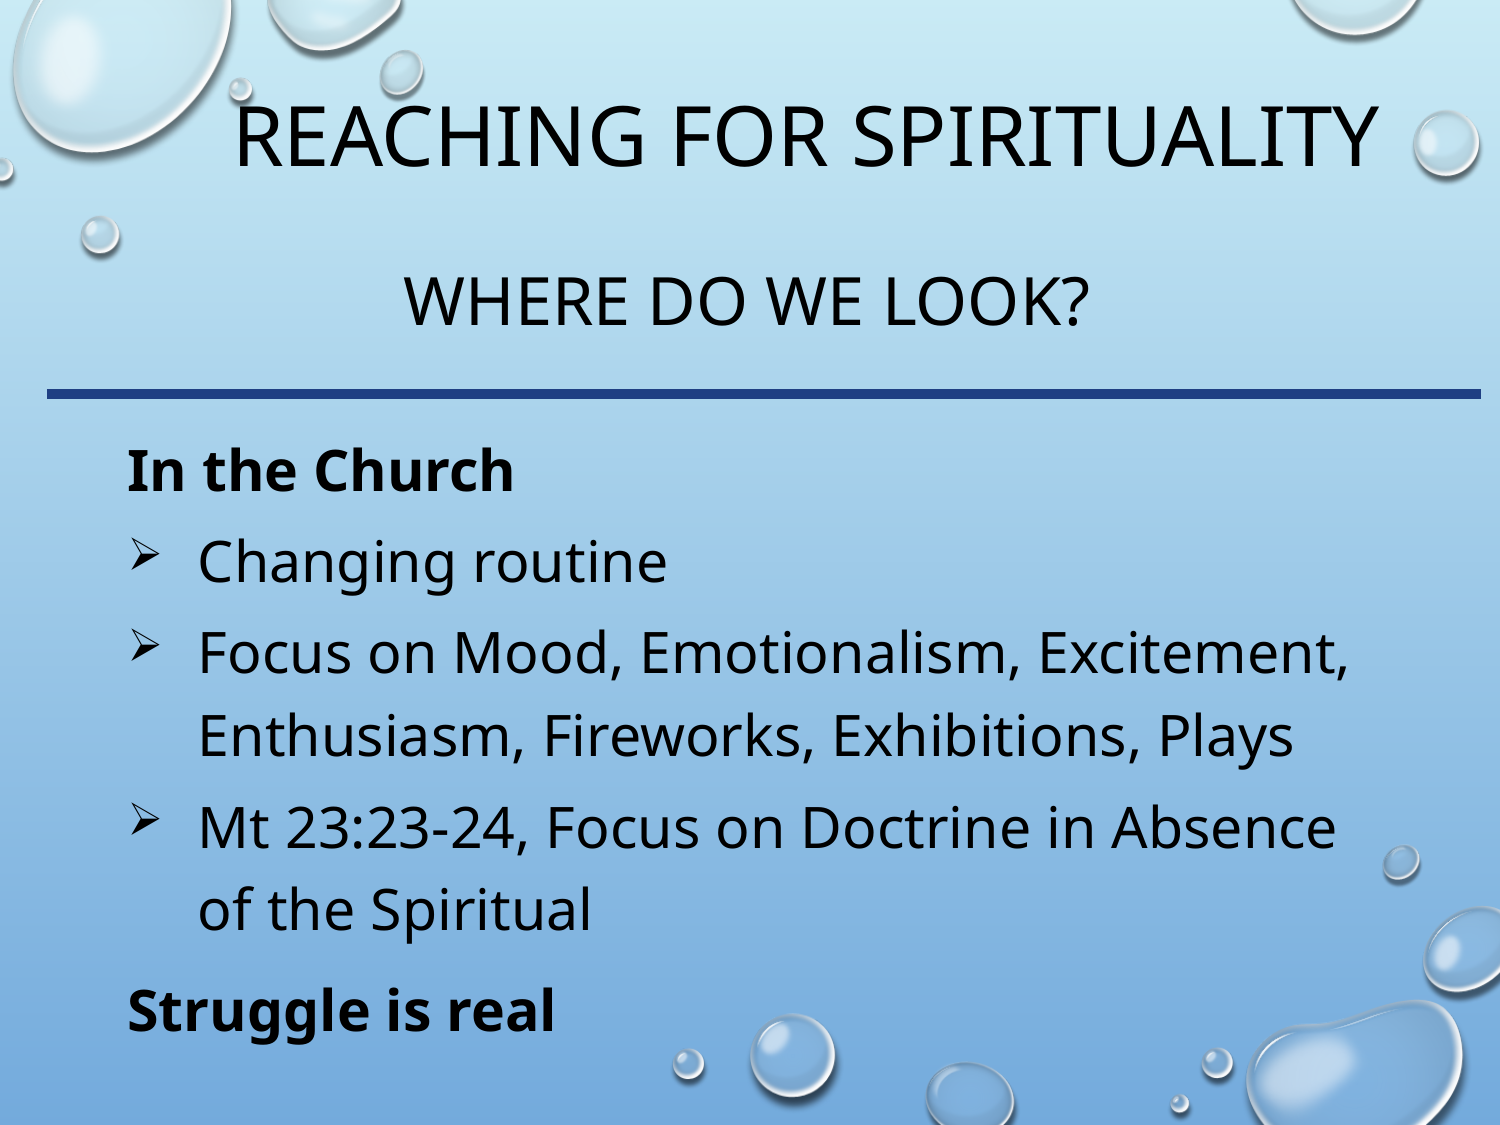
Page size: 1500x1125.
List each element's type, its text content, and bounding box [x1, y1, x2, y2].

list In the Church Changing routine Focus on Mood, Emotionalism, Excitement, Enthusiasm, Fireworks, Exhibitions, Plays Mt 23:23-24, Focus on Doctrine in Absence of the Spiritual Struggle is real [112, 412, 1388, 1107]
list Where do we look? [200, 215, 1294, 366]
picture [0, 0, 1500, 1125]
title Reaching for spirituality [168, 82, 1444, 197]
